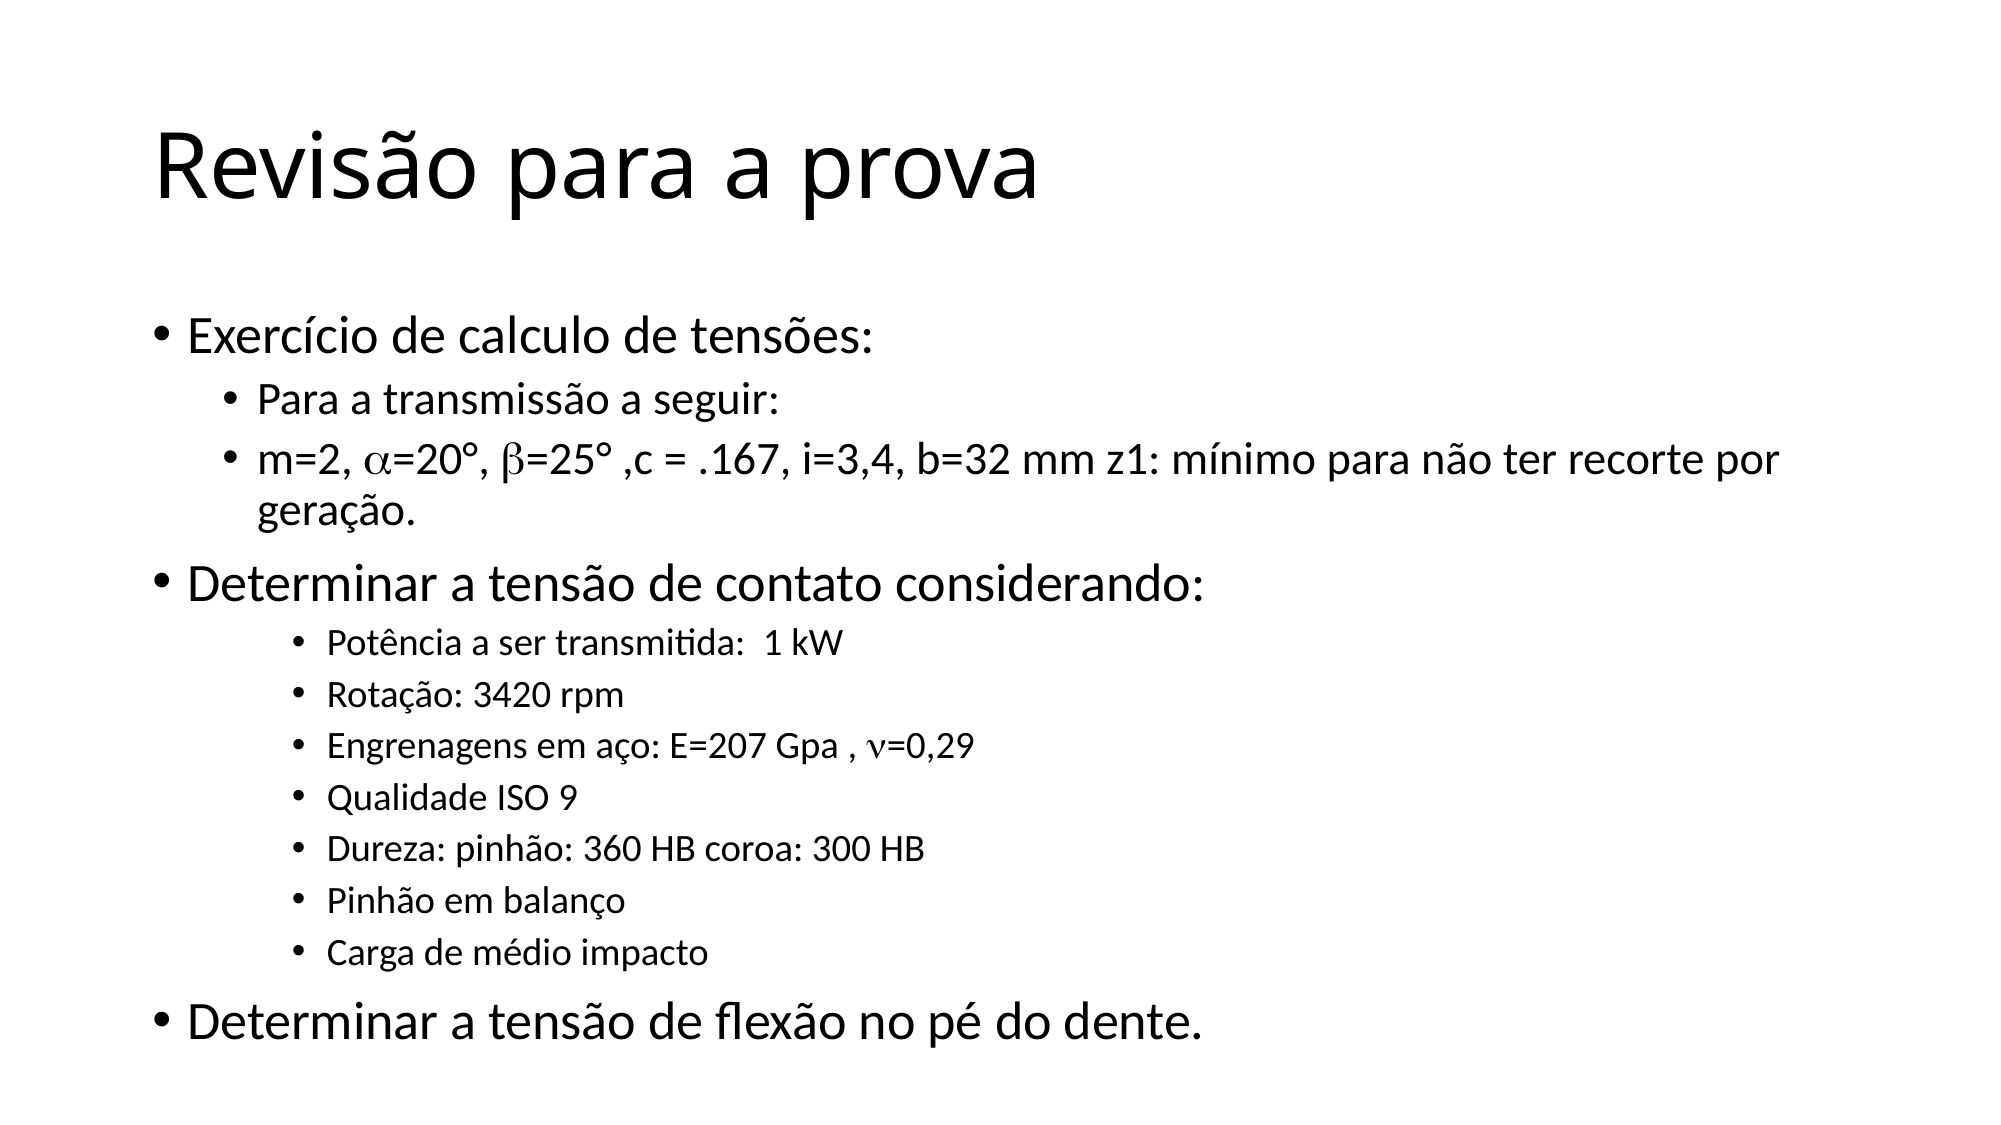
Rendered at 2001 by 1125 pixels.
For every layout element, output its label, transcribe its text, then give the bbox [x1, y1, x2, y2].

title Revisão para a prova [137, 59, 1863, 278]
list Exercício de calculo de tensões: Para a transmissão a seguir: m=2, a=20°, b=25° ,c = .167, i=3,4, b=32 mm z1: mínimo para não ter recorte por geração. Determinar a tensão de contato considerando: Potência a ser transmitida: 1 kW Rotação: 3420 rpm Engrenagens em aço: E=207 Gpa , n=0,29 Qualidade ISO 9 Dureza: pinhão: 360 HB coroa: 300 HB Pinhão em balanço Carga de médio impacto Determinar a tensão de flexão no pé do dente. [137, 299, 1930, 1062]
